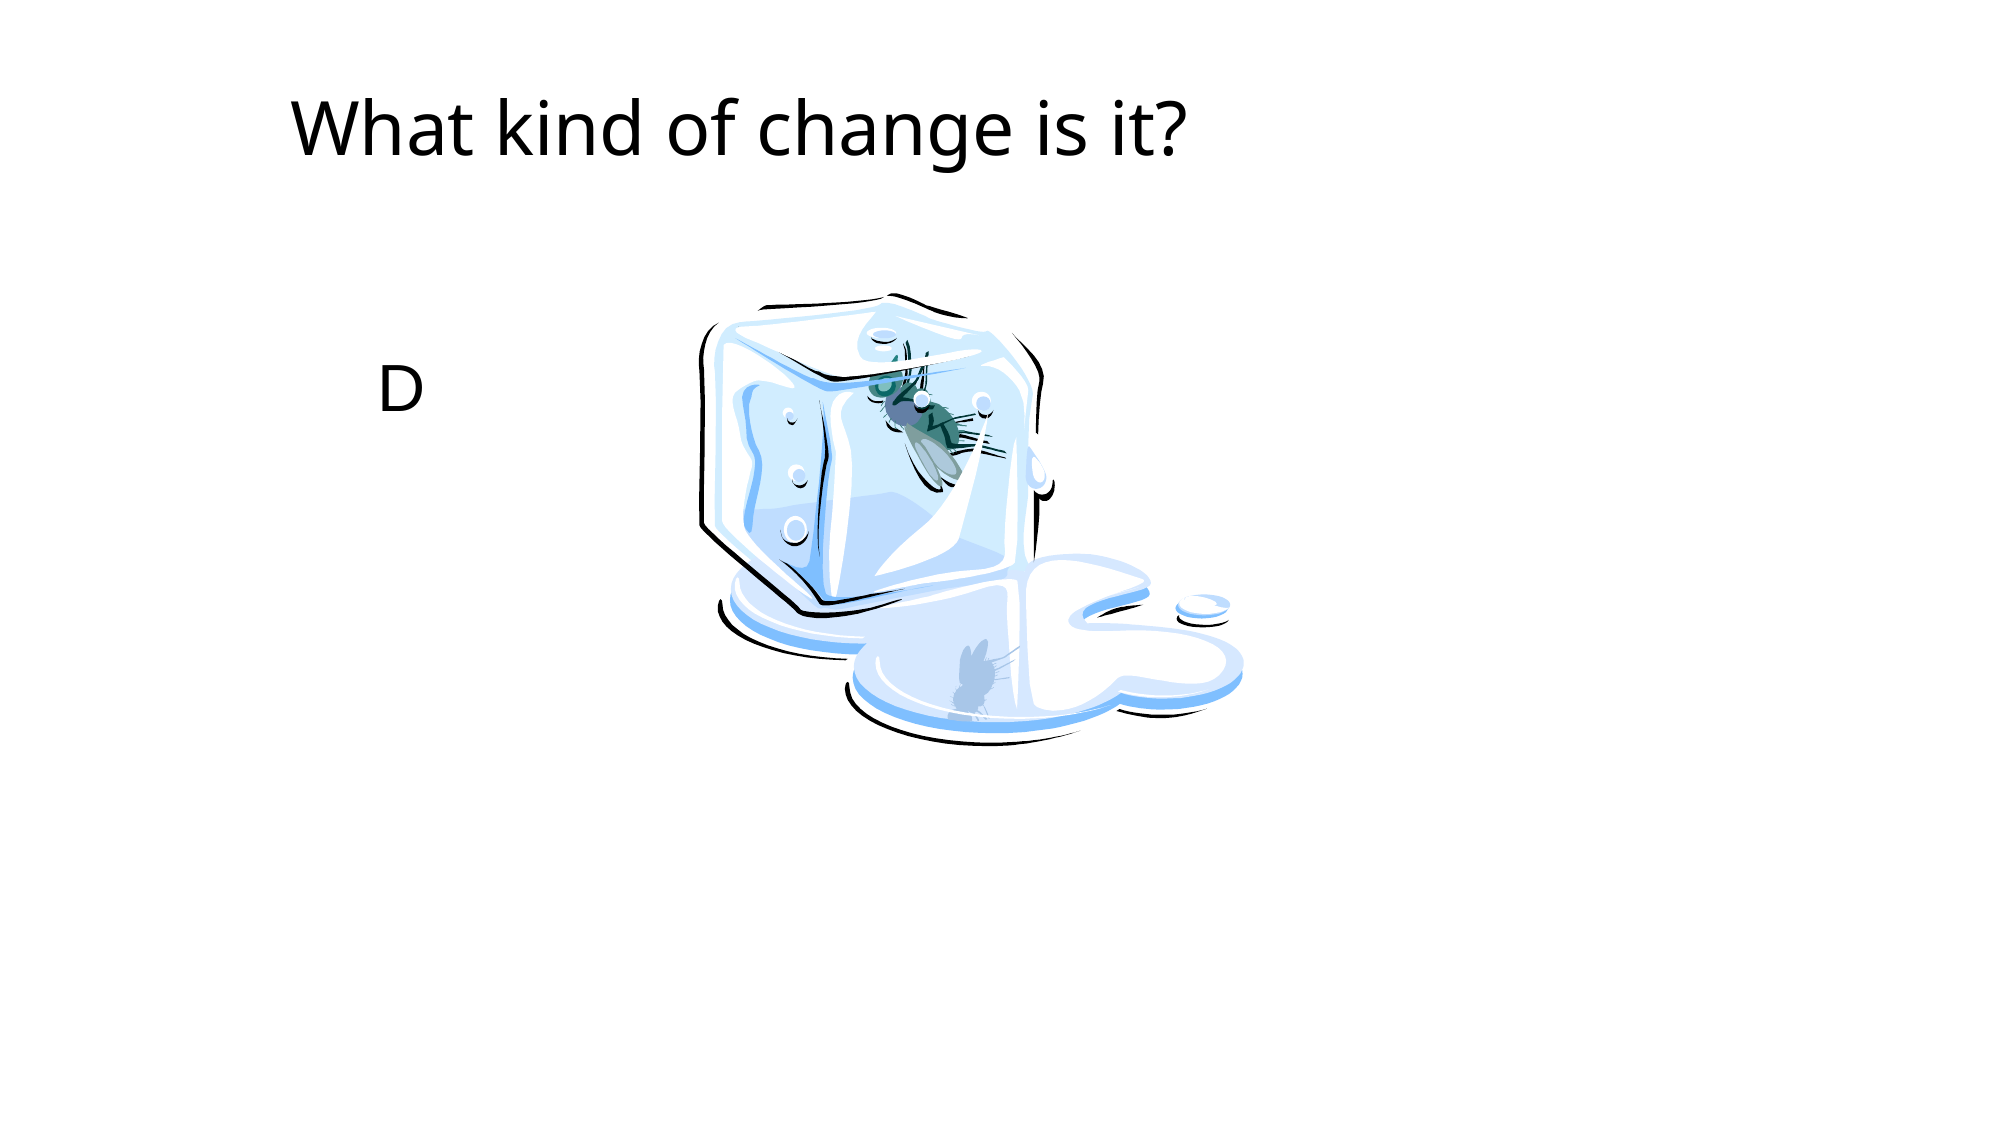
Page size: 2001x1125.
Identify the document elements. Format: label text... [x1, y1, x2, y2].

picture [696, 287, 1247, 747]
text_box D [362, 337, 441, 433]
title What kind of change is it? [275, 37, 1625, 225]
